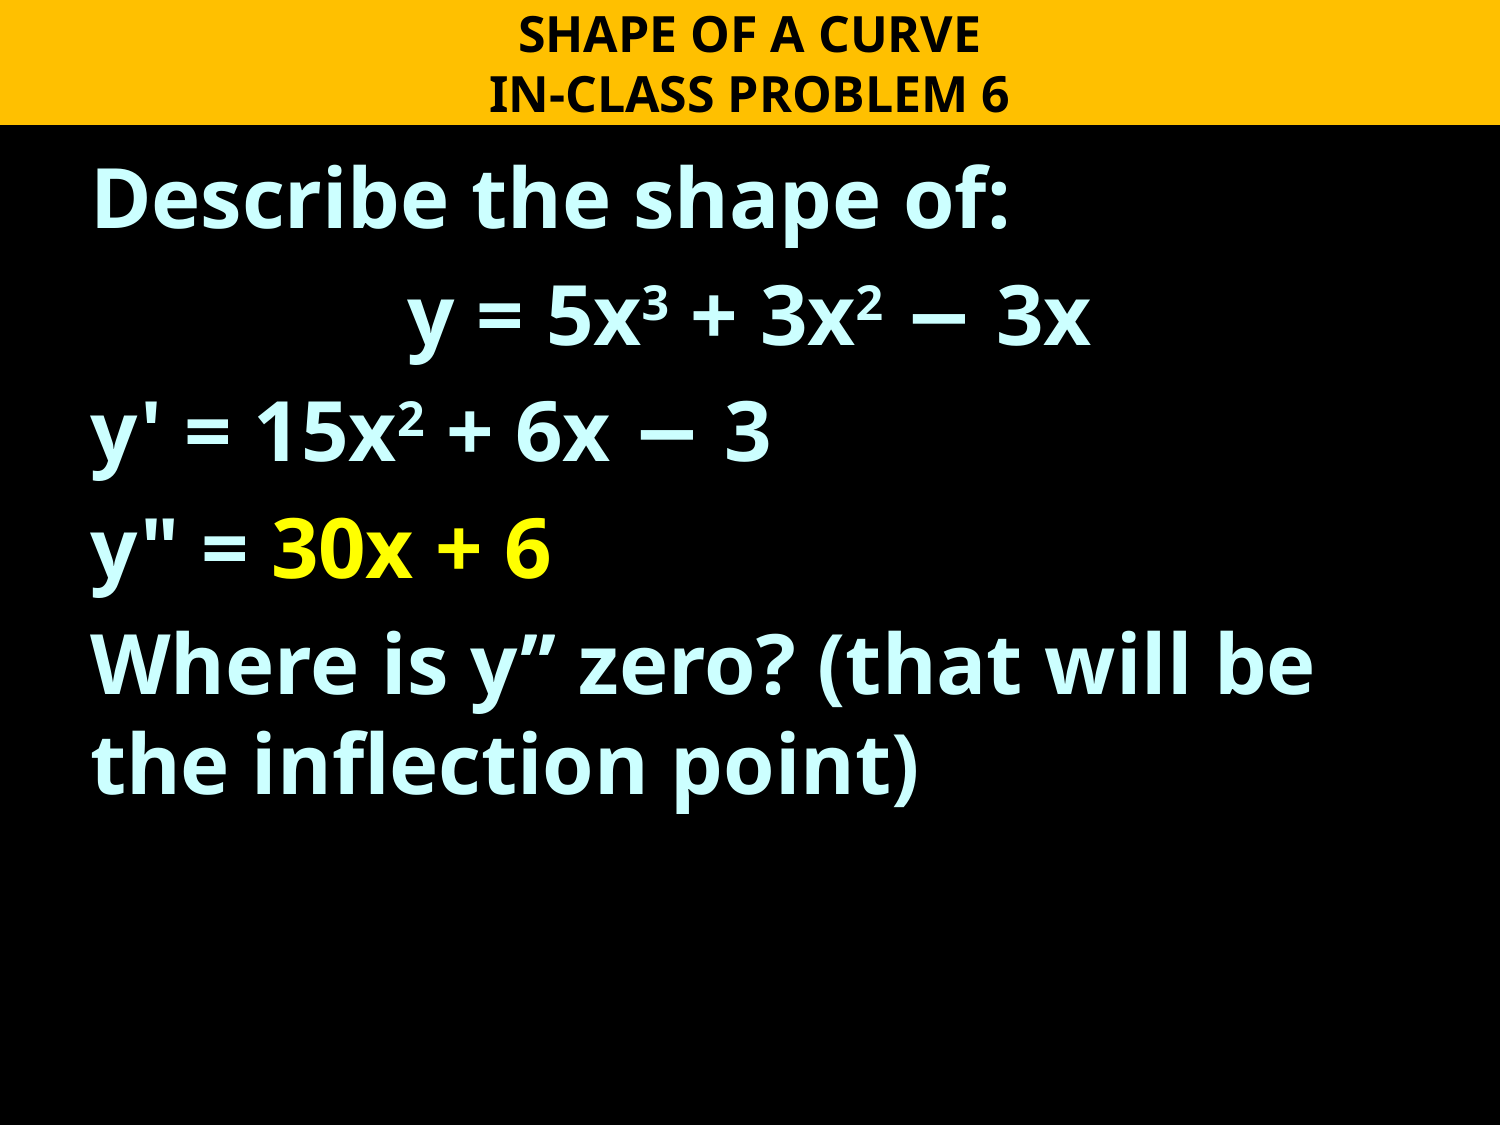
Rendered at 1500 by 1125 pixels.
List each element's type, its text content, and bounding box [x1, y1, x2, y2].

list Describe the shape of: y = 5x3 + 3x2 − 3x y' = 15x2 + 6x − 3 y" = 30x + 6 Where is y’’ zero? (that will be the inflection point) [75, 137, 1425, 1063]
text_box SHAPE OF A CURVE IN-CLASS PROBLEM 6 [0, 0, 1500, 125]
